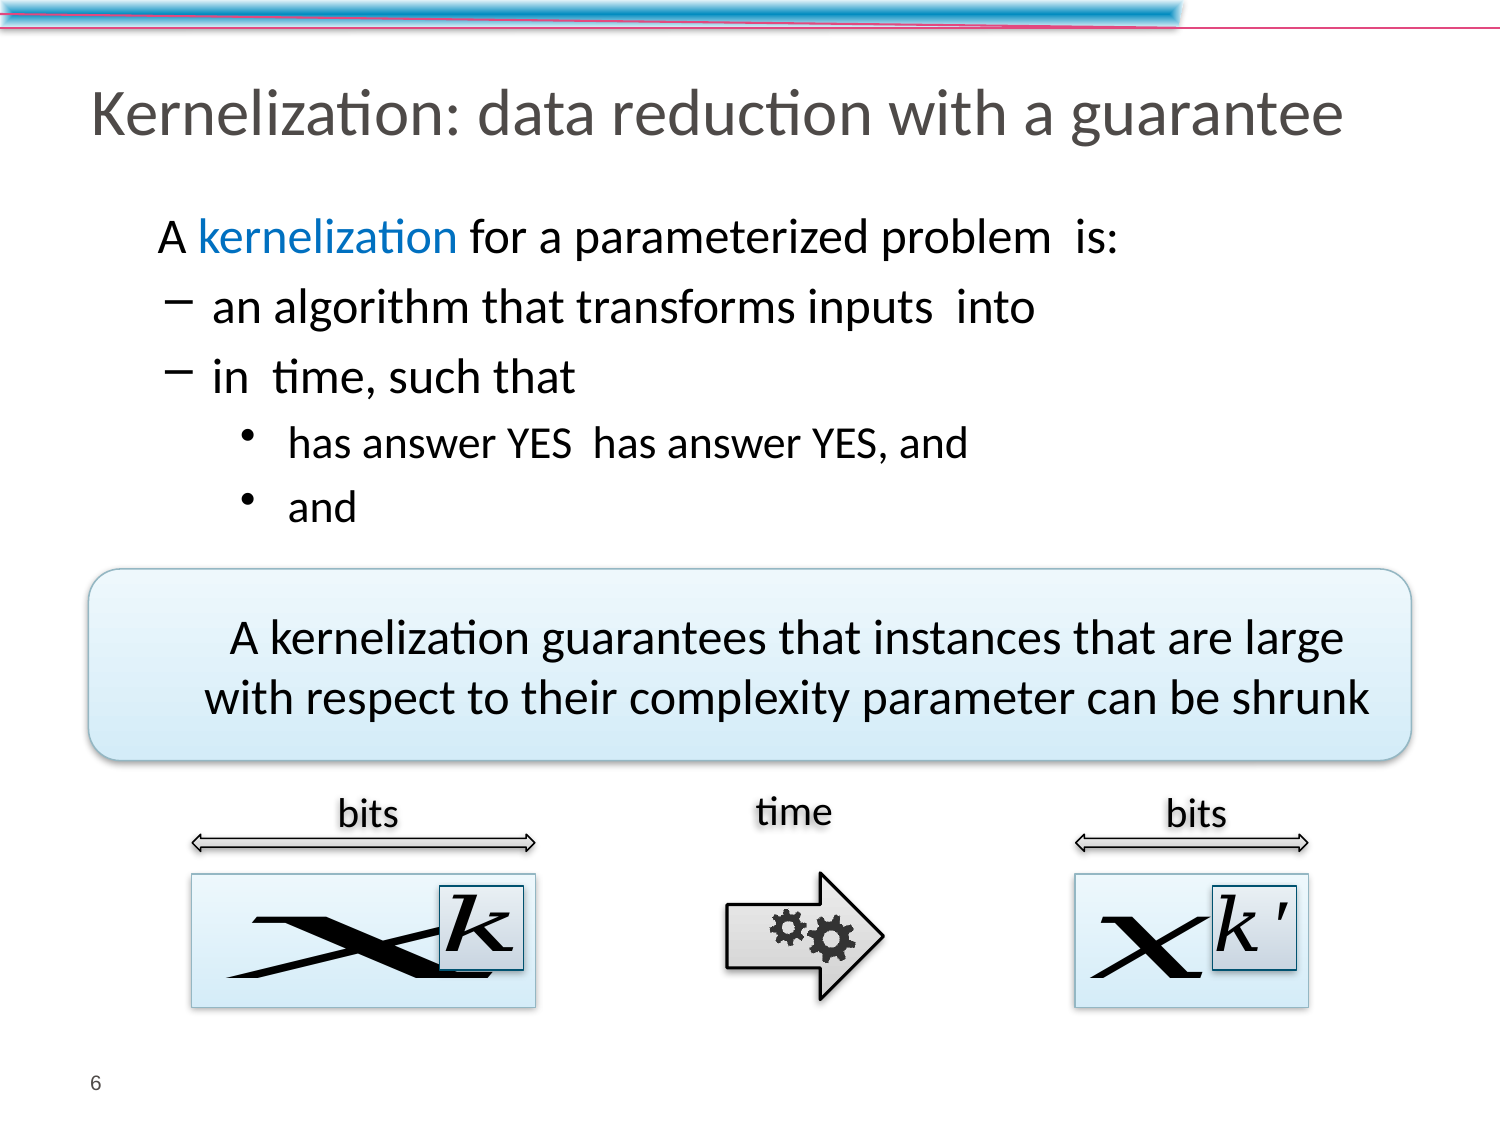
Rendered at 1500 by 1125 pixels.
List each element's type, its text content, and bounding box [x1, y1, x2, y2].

slide_number 6 [75, 1069, 396, 1115]
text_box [191, 833, 1309, 1007]
text_box A kernelization guarantees that instances that are large with respect to their complexity parameter can be shrunk [87, 568, 1413, 762]
title Kernelization: data reduction with a guarantee [76, 57, 1427, 161]
